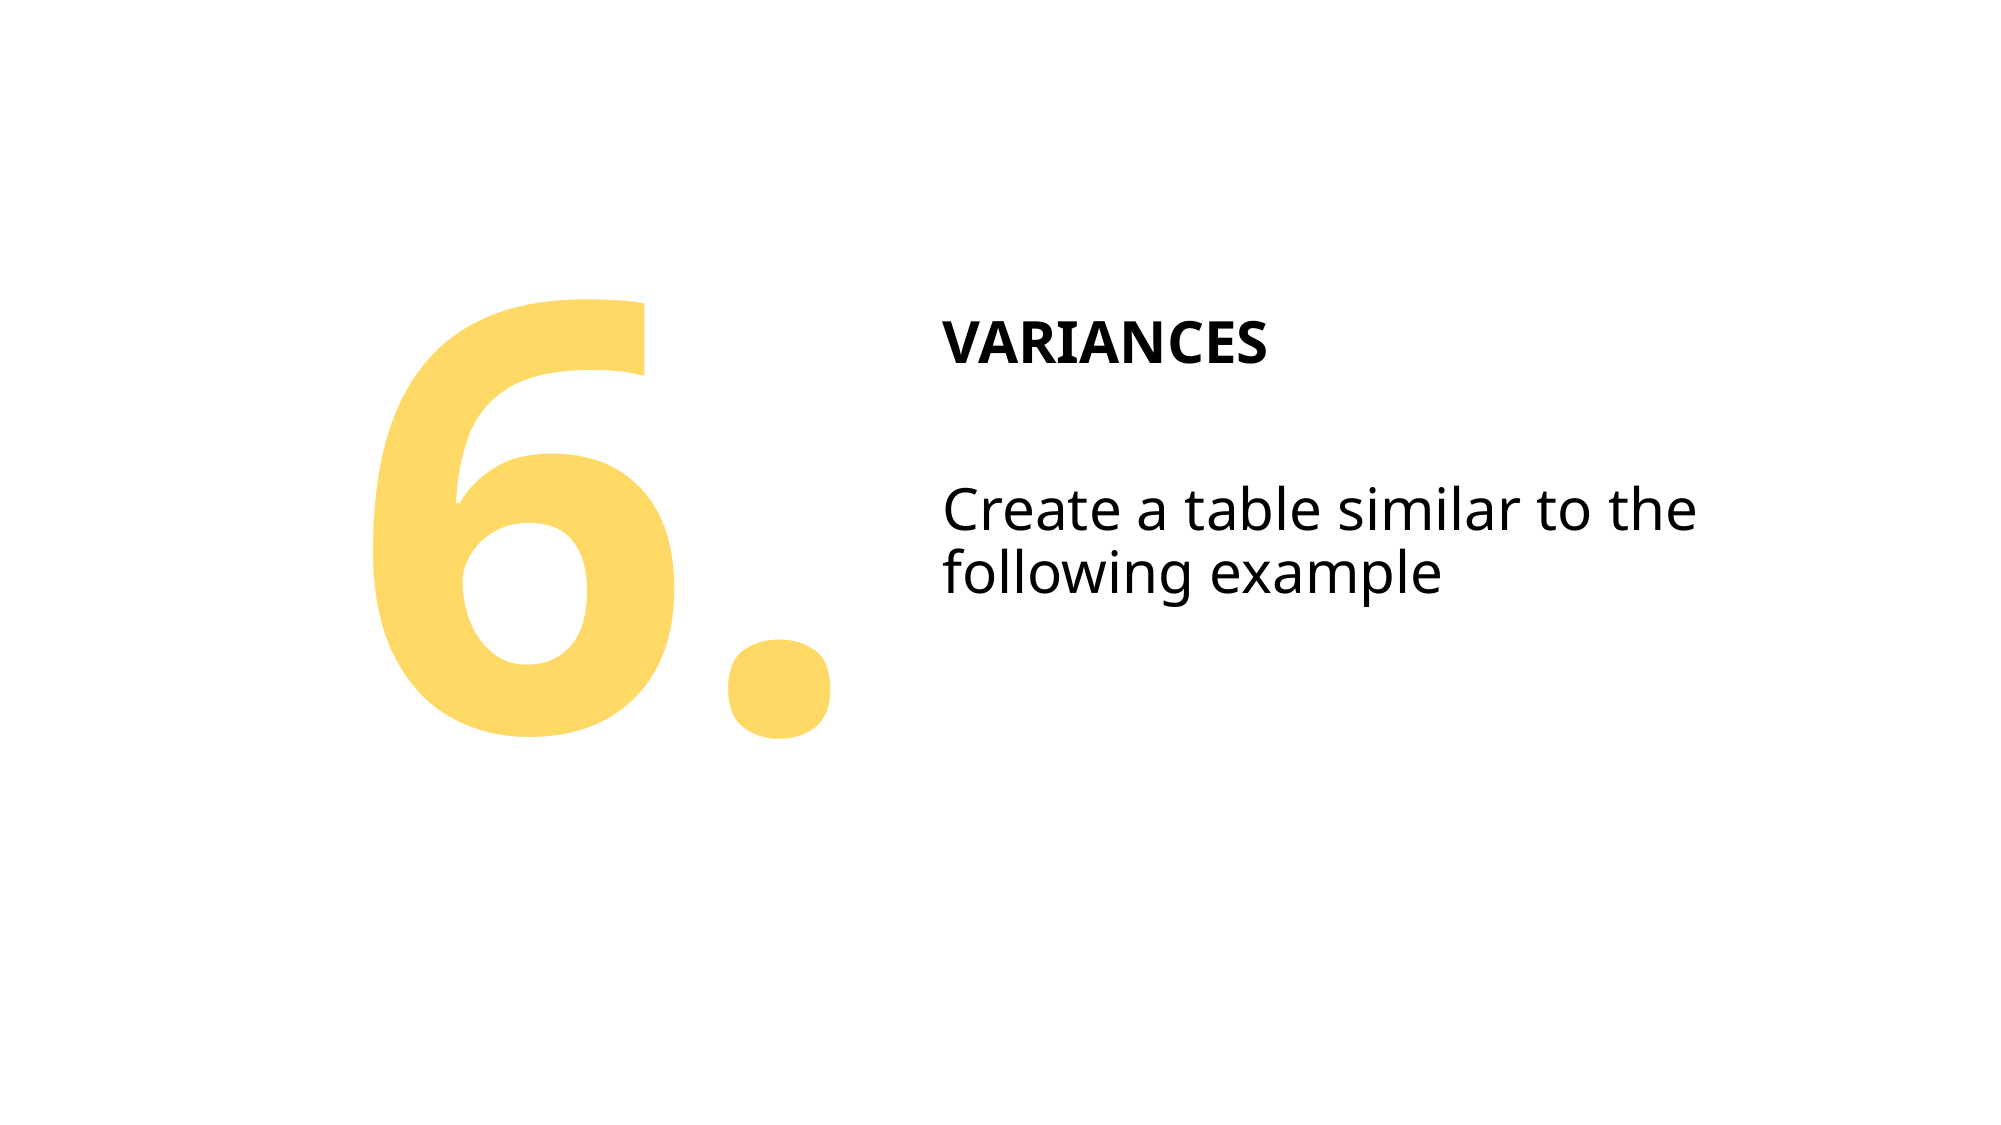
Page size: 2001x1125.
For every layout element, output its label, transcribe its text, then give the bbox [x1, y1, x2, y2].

title 6. [137, 59, 1080, 1016]
list VARIANCES Create a table similar to the following example [927, 305, 1753, 1016]
